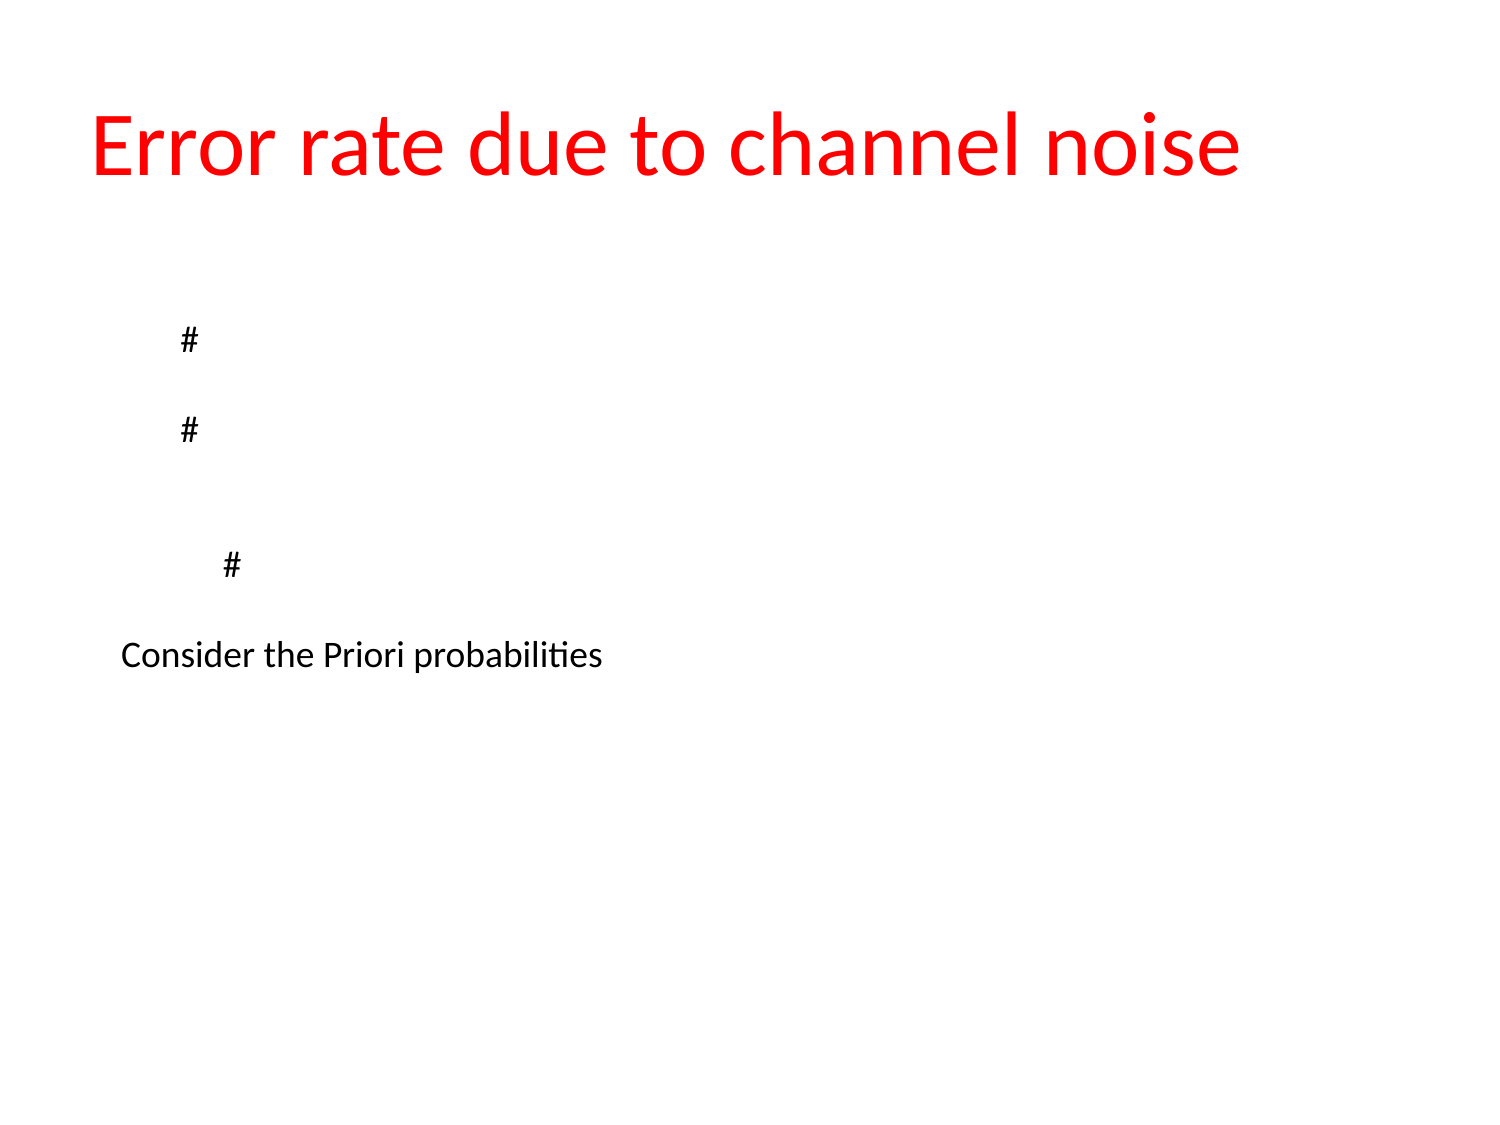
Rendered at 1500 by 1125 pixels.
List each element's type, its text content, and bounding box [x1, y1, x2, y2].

title Error rate due to channel noise [75, 45, 1425, 233]
